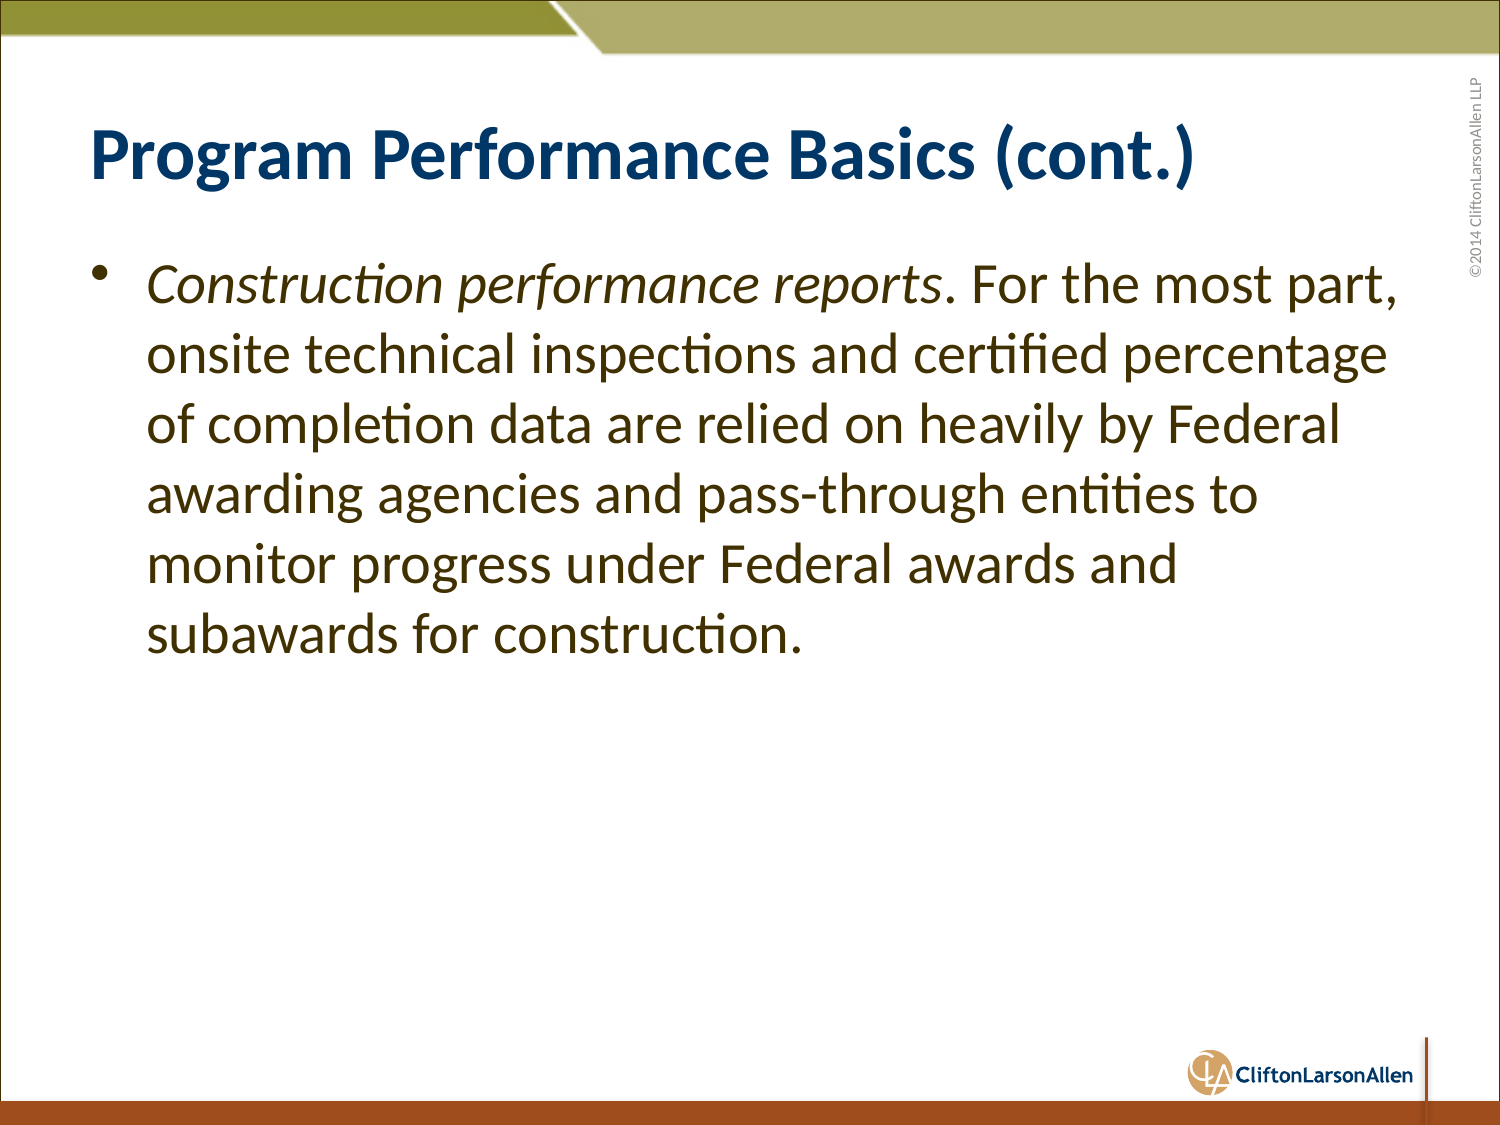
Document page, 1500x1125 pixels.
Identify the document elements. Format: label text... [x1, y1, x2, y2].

picture [1, 1, 1499, 86]
list Construction performance reports. For the most part, onsite technical inspections and certified percentage of completion data are relied on heavily by Federal awarding agencies and pass-through entities to monitor progress under Federal awards and subawards for construction. [74, 237, 1426, 1038]
title Program Performance Basics (cont.) [74, 74, 1426, 226]
